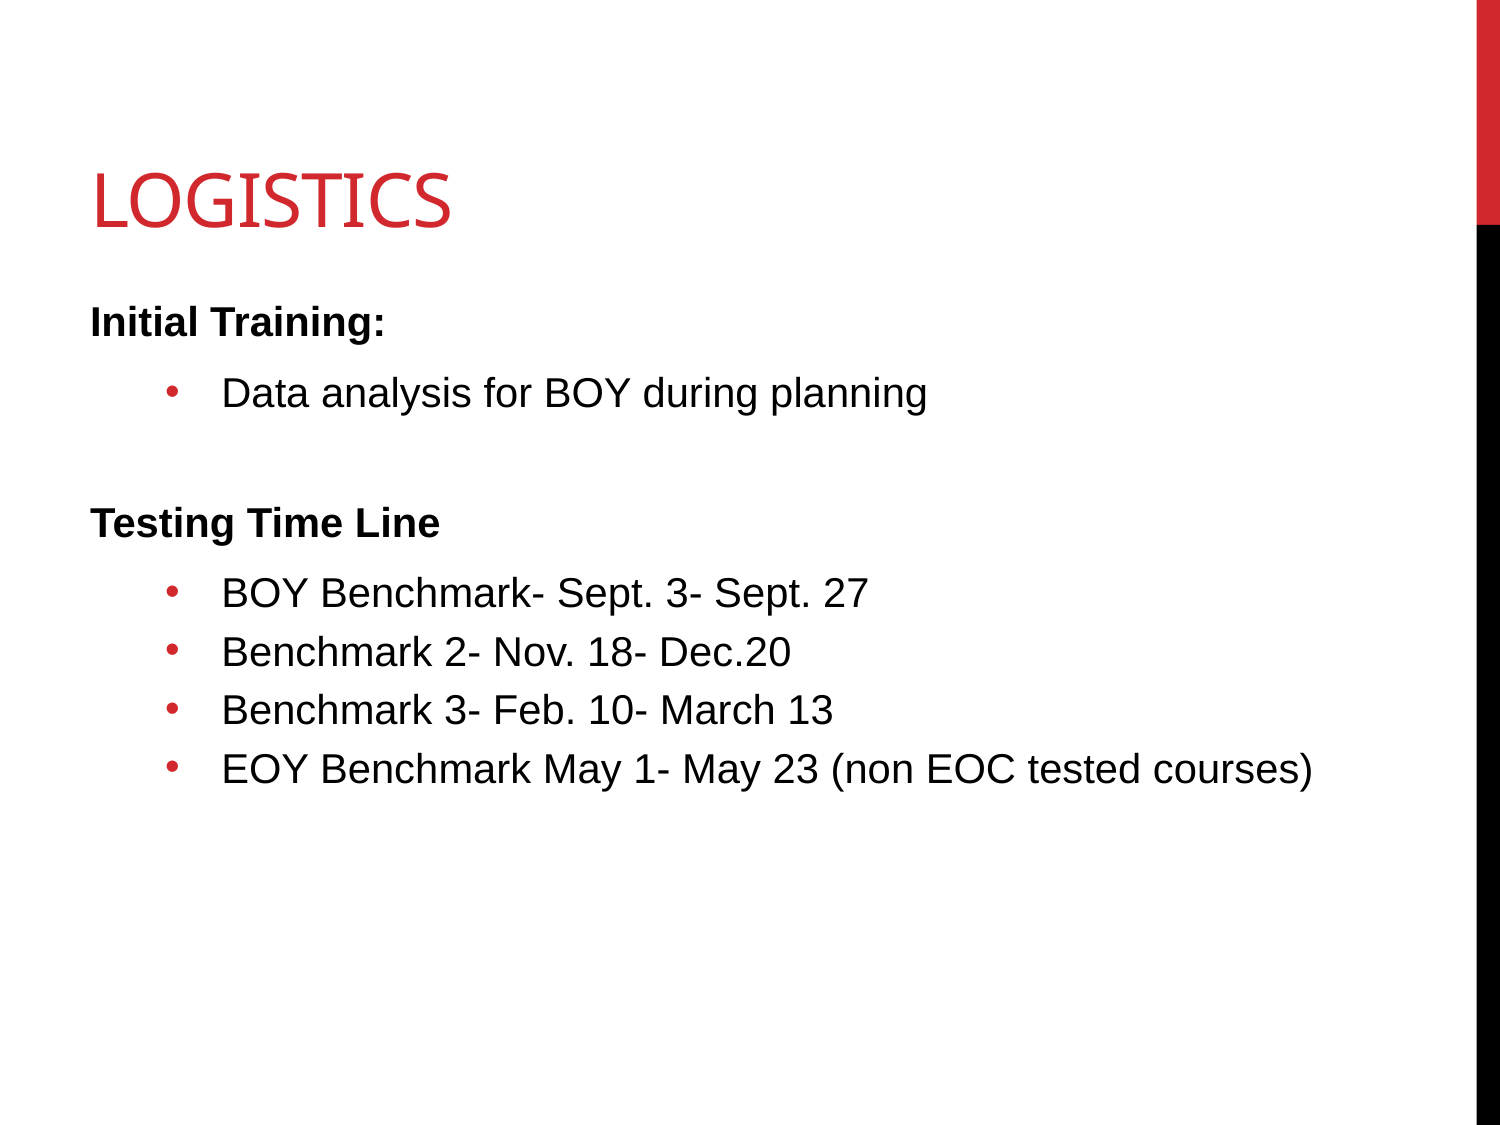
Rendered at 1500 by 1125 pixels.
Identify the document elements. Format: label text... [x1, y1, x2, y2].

list Initial Training: Data analysis for BOY during planning Testing Time Line BOY Benchmark- Sept. 3- Sept. 27 Benchmark 2- Nov. 18- Dec.20 Benchmark 3- Feb. 10- March 13 EOY Benchmark May 1- May 23 (non EOC tested courses) [75, 287, 1438, 1005]
title Logistics [75, 25, 1025, 250]
